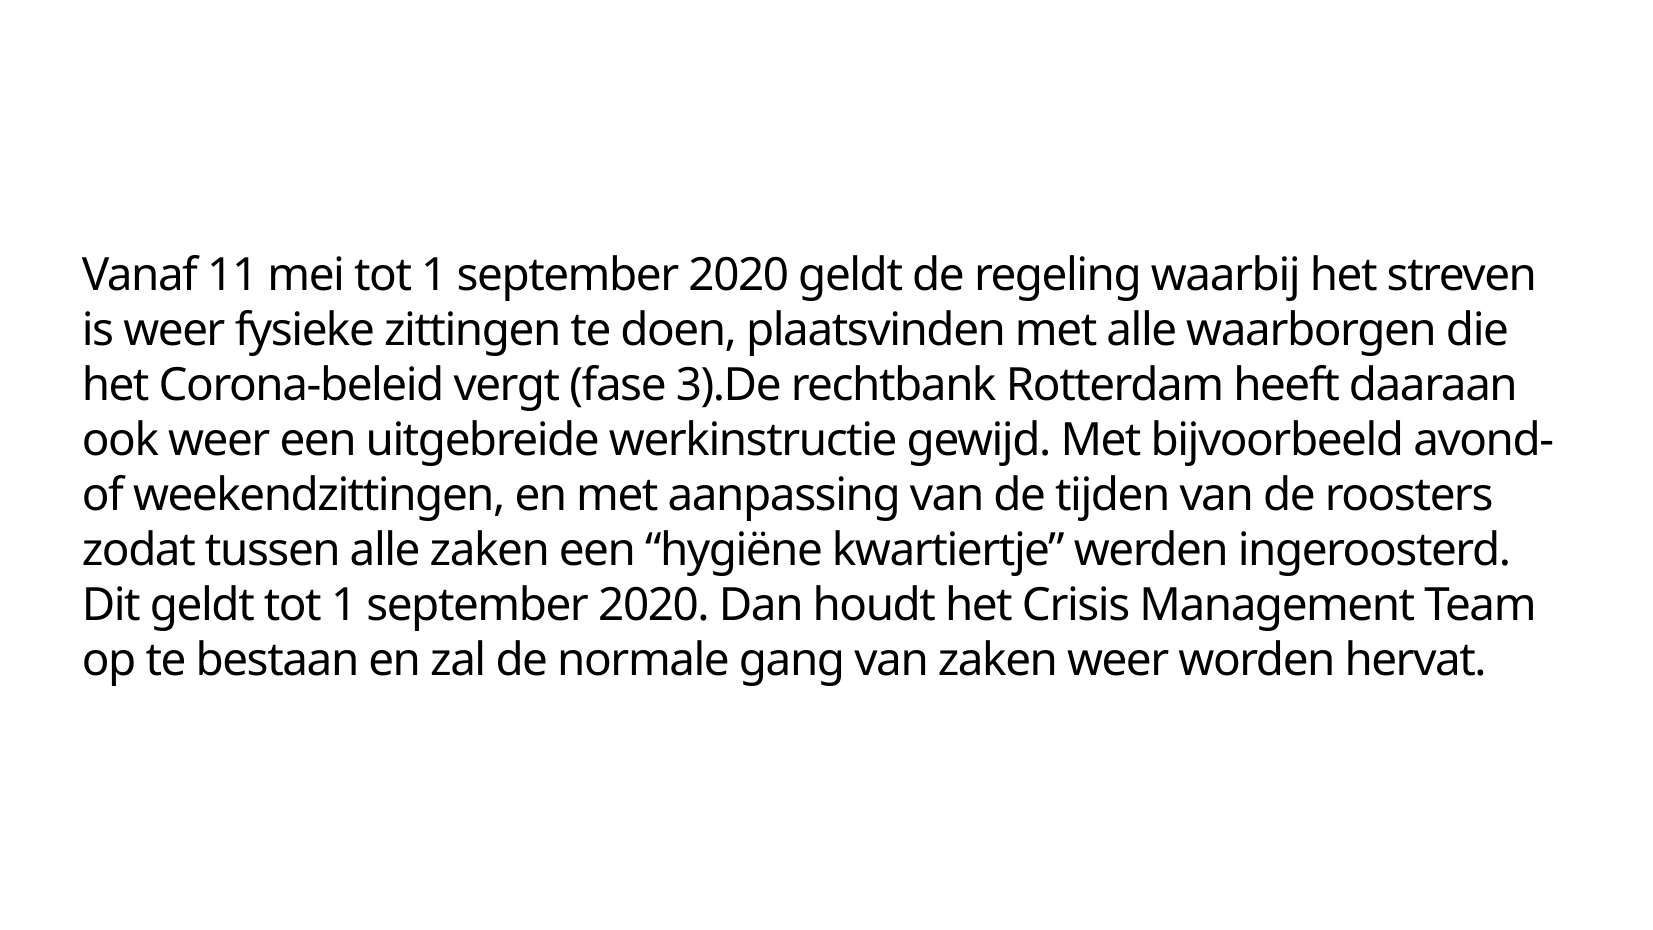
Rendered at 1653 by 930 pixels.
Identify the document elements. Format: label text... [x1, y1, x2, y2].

list Vanaf 11 mei tot 1 september 2020 geldt de regeling waarbij het streven is weer fysieke zittingen te doen, plaatsvinden met alle waarborgen die het Corona-beleid vergt (fase 3).De rechtbank Rotterdam heeft daaraan ook weer een uitgebreide werkinstructie gewijd. Met bijvoorbeeld avond- of weekendzittingen, en met aanpassing van de tijden van de roosters zodat tussen alle zaken een “hygiëne kwartiertje” werden ingeroosterd. Dit geldt tot 1 september 2020. Dan houdt het Crisis Management Team op te bestaan en zal de normale gang van zaken weer worden hervat. [81, 155, 1571, 774]
